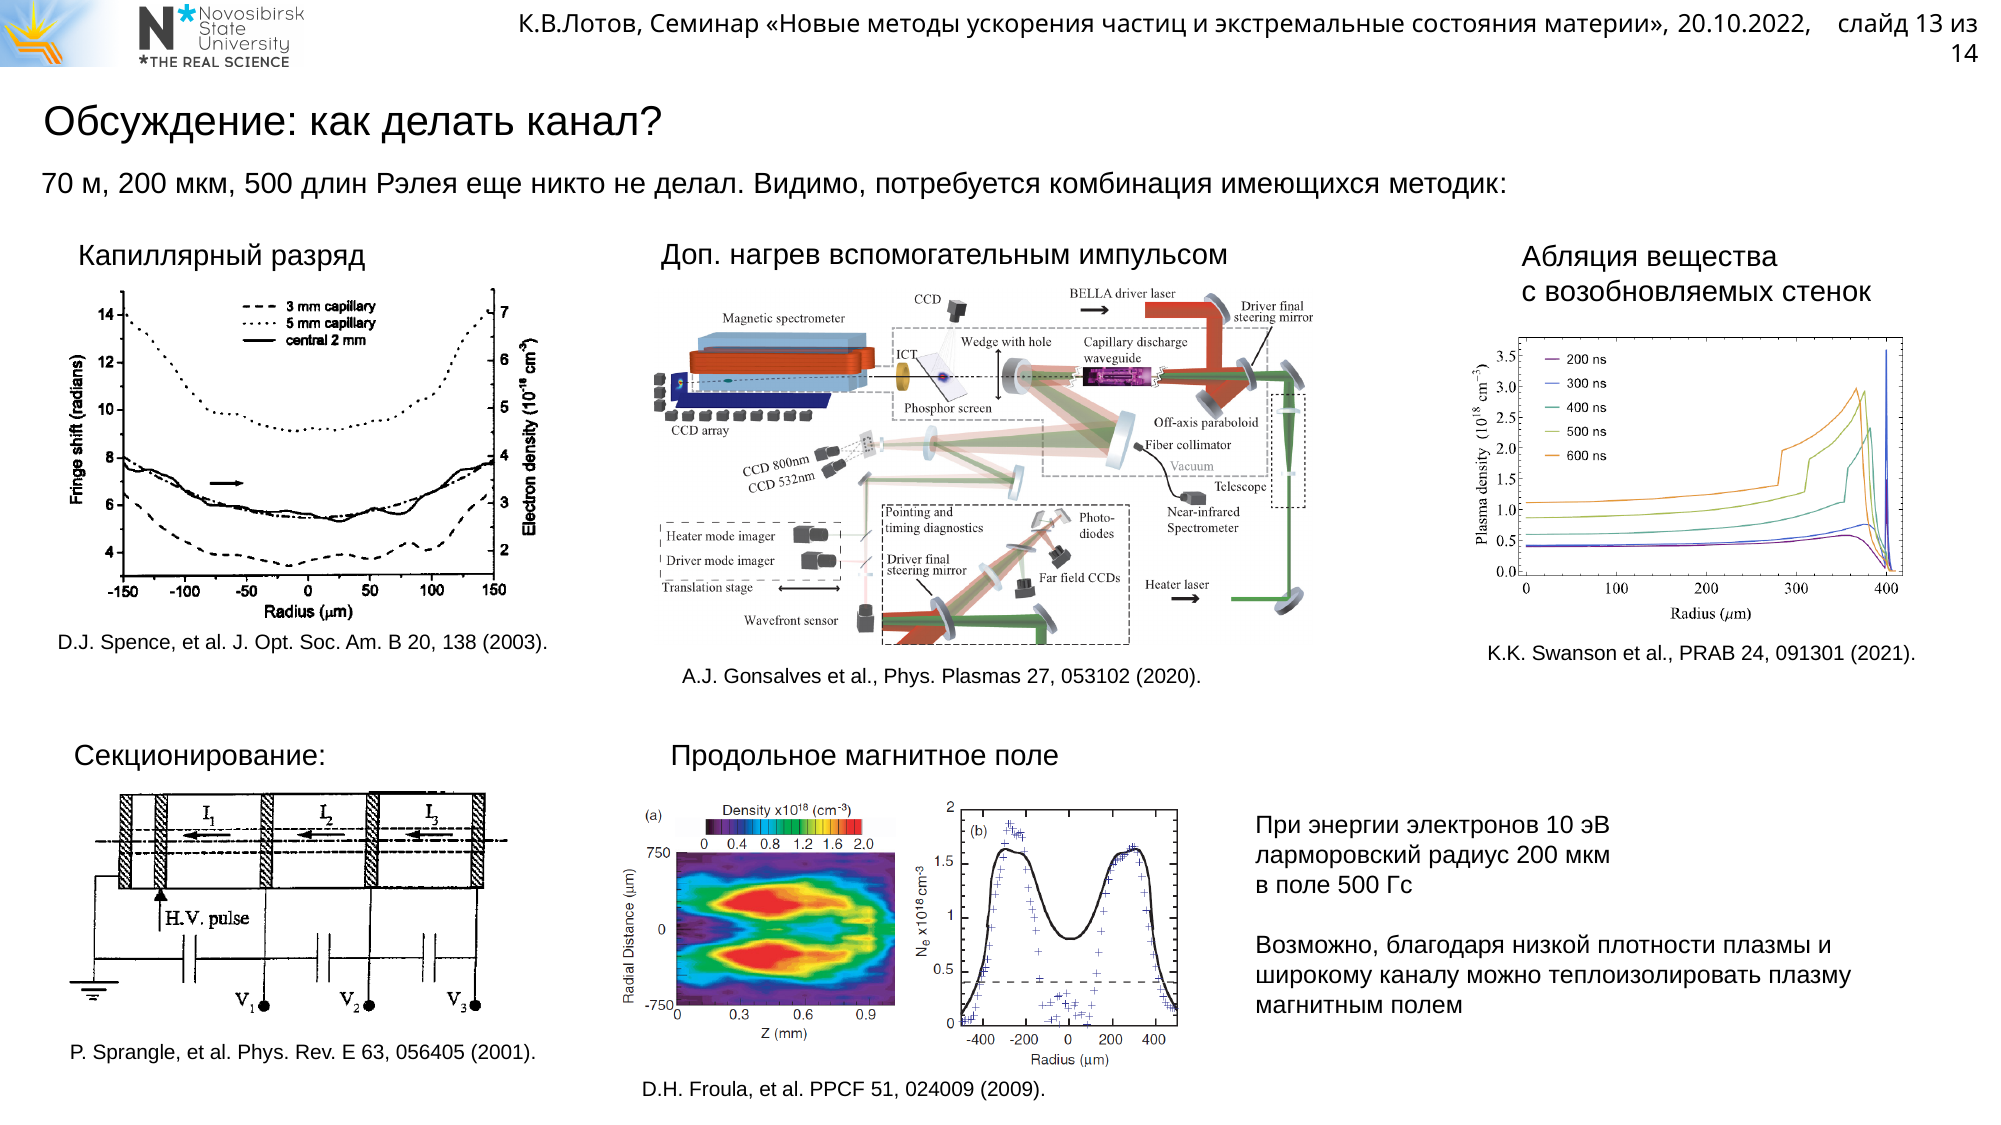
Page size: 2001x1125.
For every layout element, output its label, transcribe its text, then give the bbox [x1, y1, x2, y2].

text_box D.J. Spence, et al. J. Opt. Soc. Am. B 20, 138 (2003). [42, 621, 564, 661]
picture [1472, 337, 1903, 622]
picture [0, 0, 119, 67]
text_box 70 м, 200 мкм, 500 длин Рэлея еще никто не делал. Видимо, потребуется комбинация имеющихся методик: [26, 156, 1591, 207]
picture [621, 801, 1179, 1067]
text_box К.В.Лотов, Семинар «Новые методы ускорения частиц и экстремальные состояния материи», 20.10.2022, слайд 13 из 14 [477, 0, 1994, 75]
text_box Доп. нагрев вспомогательным импульсом [646, 228, 1244, 278]
text_box A.J. Gonsalves et al., Phys. Plasmas 27, 053102 (2020). [667, 654, 1223, 695]
text_box K.K. Swanson et al., PRAB 24, 091301 (2021). [1472, 632, 1934, 672]
text_box Обсуждение: как делать канал? [28, 86, 678, 152]
text_box Капиллярный разряд [63, 229, 381, 279]
picture [654, 288, 1313, 645]
text_box Секционирование: [59, 729, 342, 779]
picture [69, 288, 538, 621]
text_box D.H. Froula, et al. PPCF 51, 024009 (2009). [627, 1068, 1111, 1109]
picture [139, 4, 304, 67]
text_box Продольное магнитное поле [655, 729, 1075, 779]
text_box Абляция вещества с возобновляемых стенок [1506, 229, 1887, 315]
text_box P. Sprangle, et al. Phys. Rev. E 63, 056405 (2001). [55, 1031, 562, 1072]
text_box При энергии электронов 10 эВ ларморовский радиус 200 мкм в поле 500 Гс Возможно, благодаря низкой плотности плазмы и широкому каналу можно теплоизолировать плазму магнитным полем [1240, 801, 1897, 1026]
picture [69, 791, 508, 1013]
